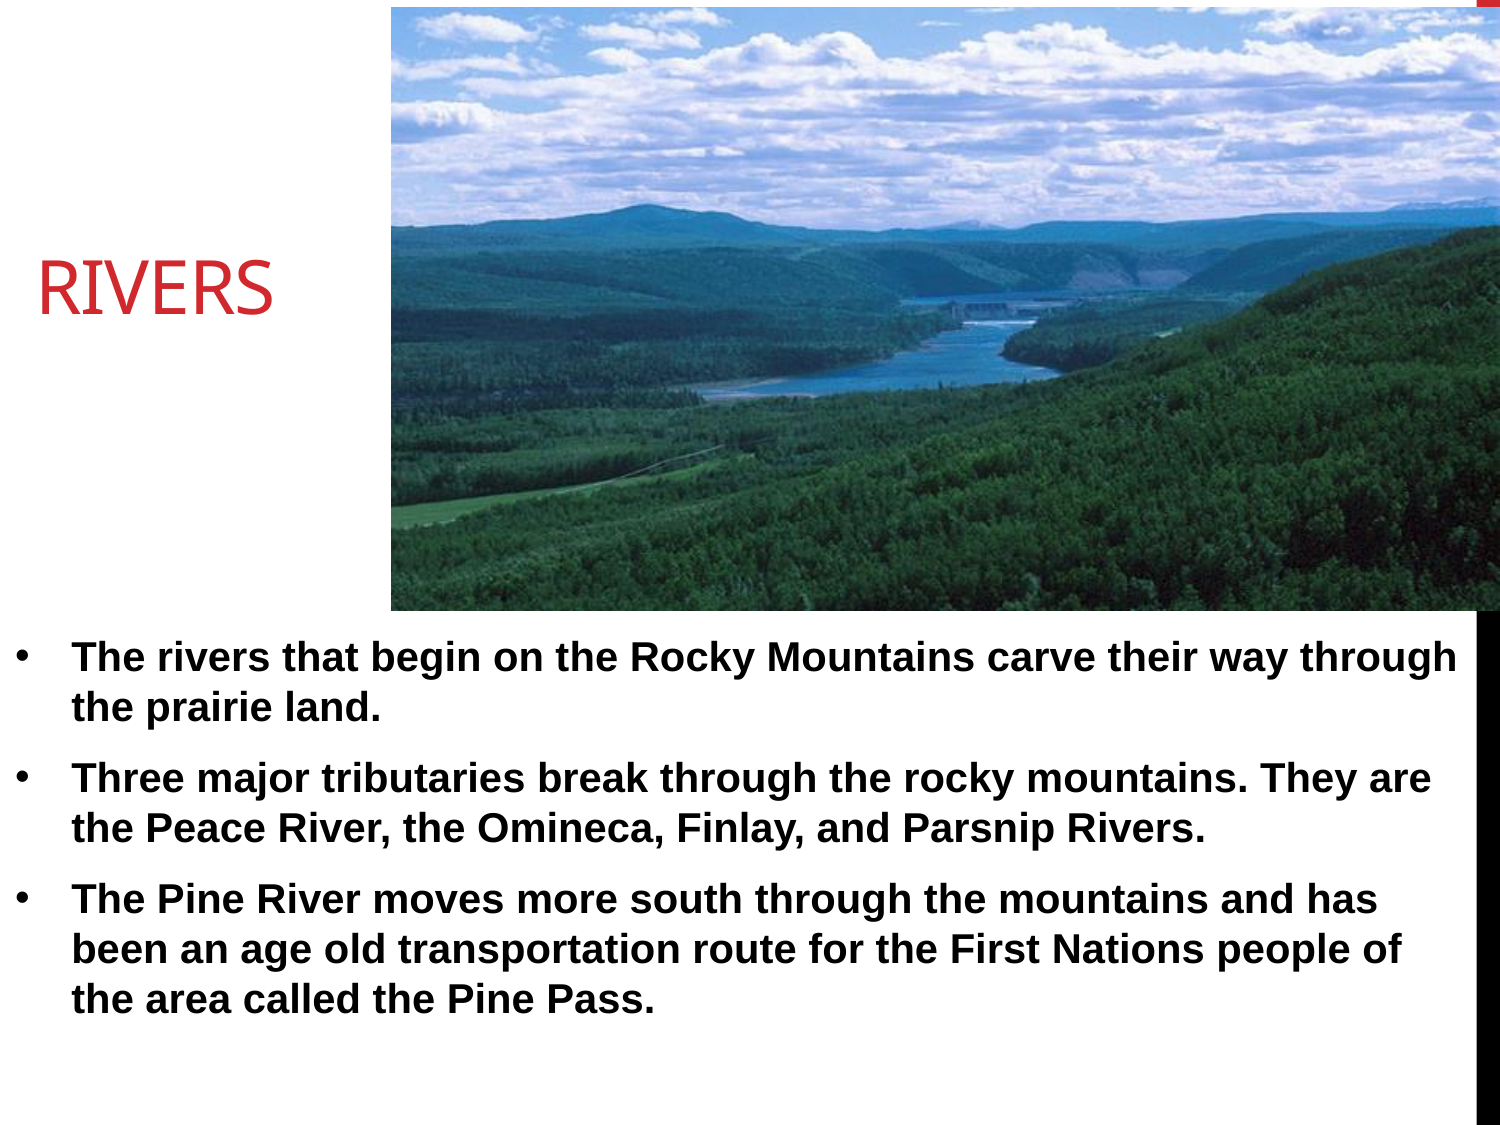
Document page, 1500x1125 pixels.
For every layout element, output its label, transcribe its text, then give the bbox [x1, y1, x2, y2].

title Rivers [20, 215, 370, 338]
list The rivers that begin on the Rocky Mountains carve their way through the prairie land. Three major tributaries break through the rocky mountains. They are the Peace River, the Omineca, Finlay, and Parsnip Rivers. The Pine River moves more south through the mountains and has been an age old transportation route for the First Nations people of the area called the Pine Pass. [0, 622, 1478, 1117]
picture [391, 7, 1500, 611]
